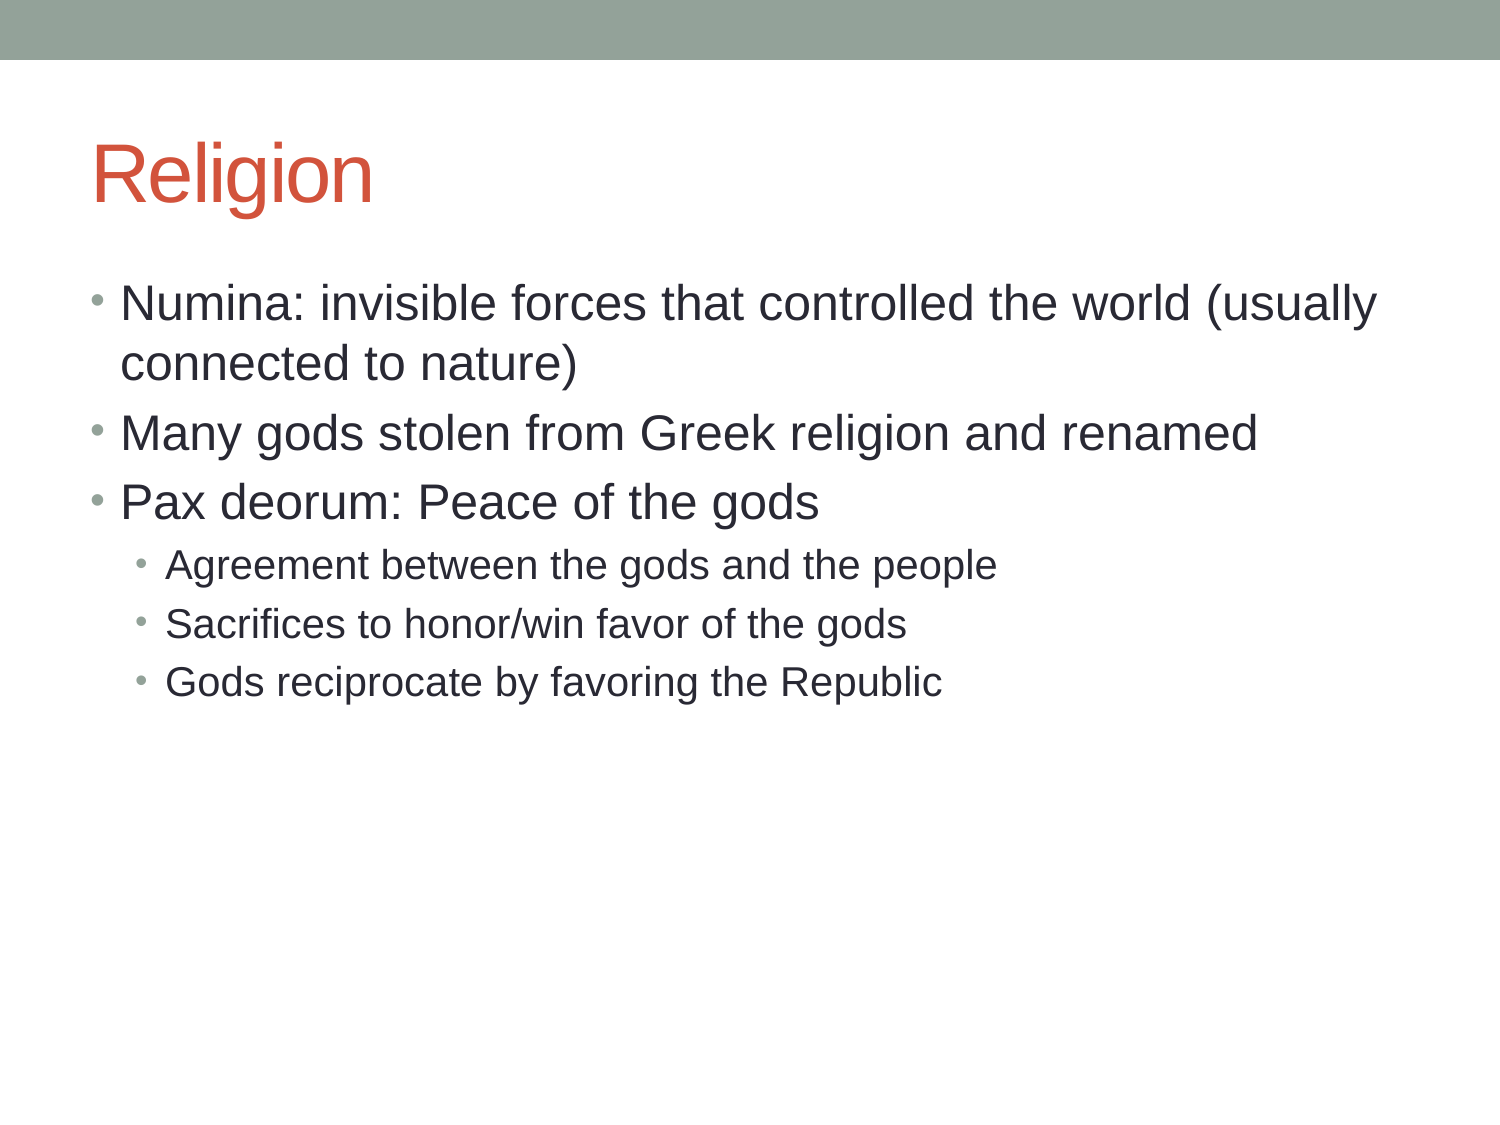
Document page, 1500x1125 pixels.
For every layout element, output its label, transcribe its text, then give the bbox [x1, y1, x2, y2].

list Numina: invisible forces that controlled the world (usually connected to nature) Many gods stolen from Greek religion and renamed Pax deorum: Peace of the gods Agreement between the gods and the people Sacrifices to honor/win favor of the gods Gods reciprocate by favoring the Republic [75, 262, 1425, 1063]
title Religion [75, 87, 1425, 250]
